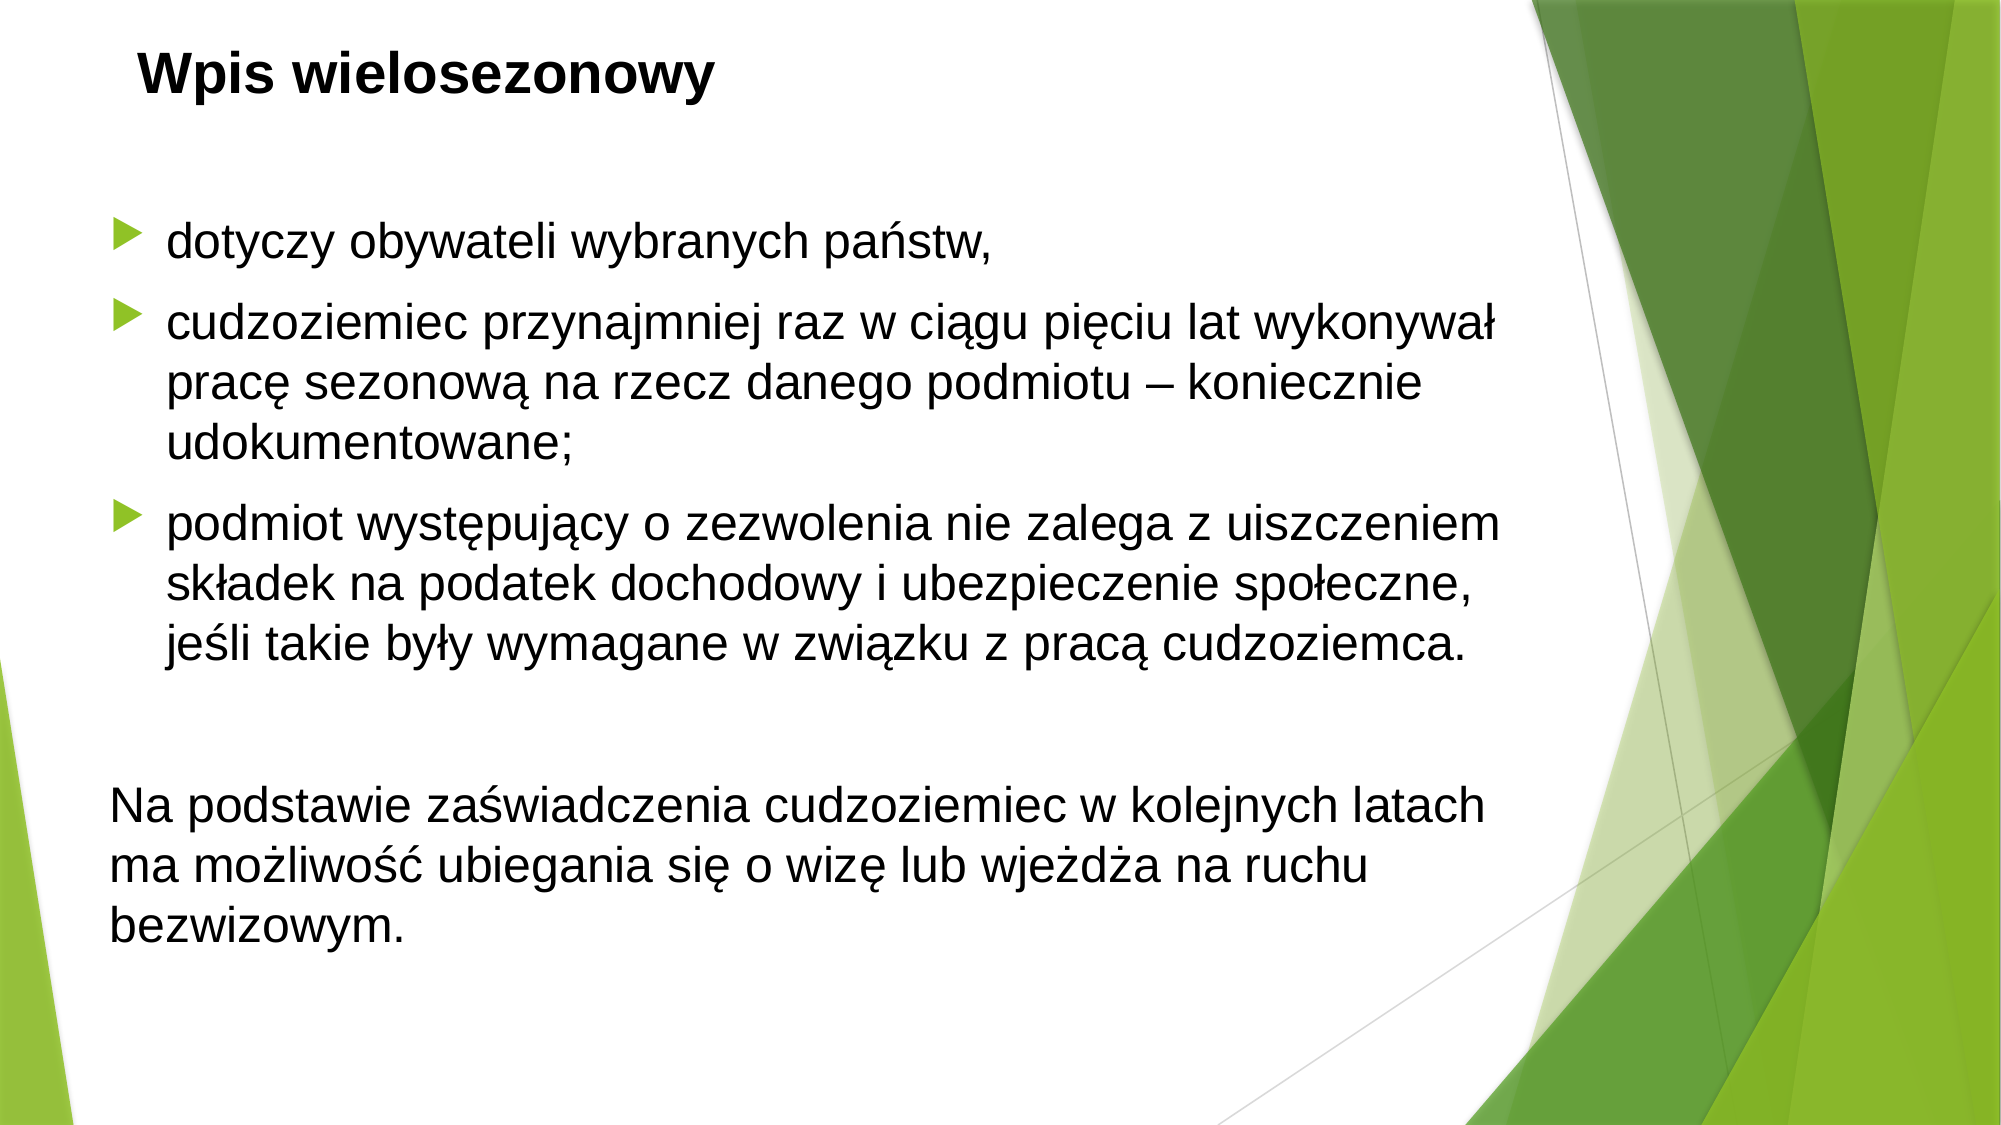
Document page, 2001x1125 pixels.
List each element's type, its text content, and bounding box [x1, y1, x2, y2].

title Wpis wielosezonowy [122, 27, 1536, 170]
list dotyczy obywateli wybranych państw, cudzoziemiec przynajmniej raz w ciągu pięciu lat wykonywał pracę sezonową na rzecz danego podmiotu – koniecznie udokumentowane; podmiot występujący o zezwolenia nie zalega z uiszczeniem składek na podatek dochodowy i ubezpieczenie społeczne, jeśli takie były wymagane w związku z pracą cudzoziemca. Na podstawie zaświadczenia cudzoziemiec w kolejnych latach ma możliwość ubiegania się o wizę lub wjeżdża na ruchu bezwizowym. [94, 201, 1585, 1043]
